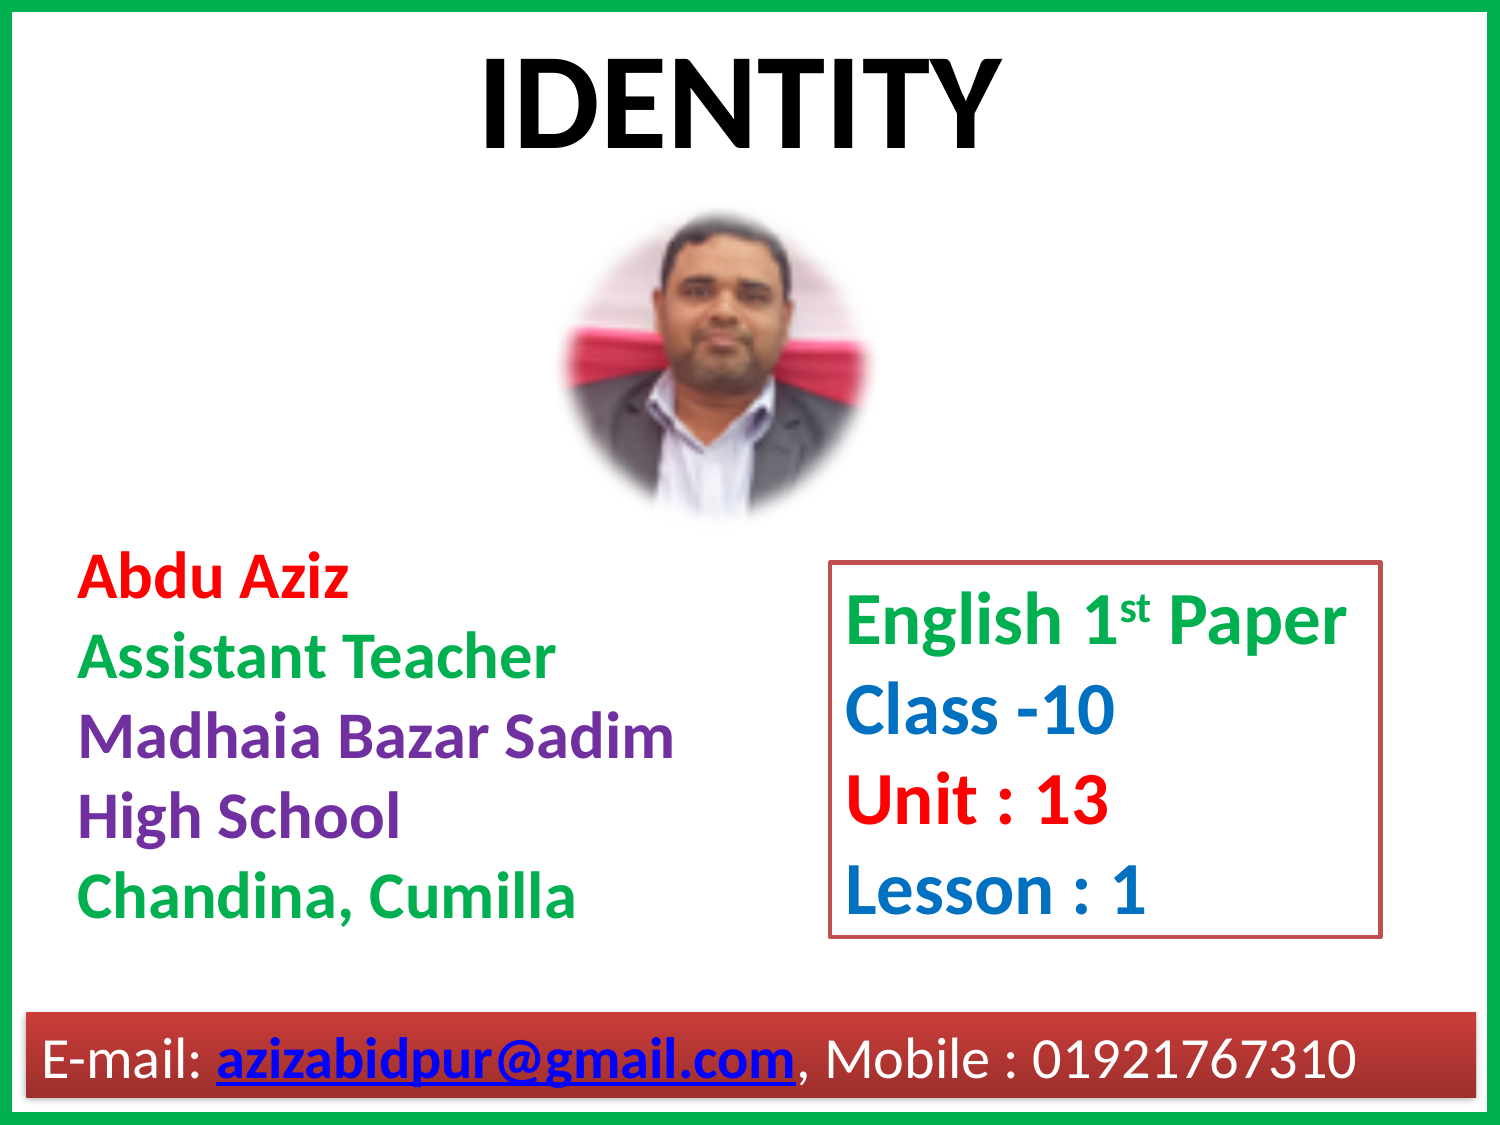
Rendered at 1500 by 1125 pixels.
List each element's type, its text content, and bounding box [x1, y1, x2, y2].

text_box E-mail: azizabidpur@gmail.com, Mobile : 01921767310 [26, 1012, 1477, 1098]
text_box [0, 0, 1500, 1125]
picture [549, 199, 883, 533]
